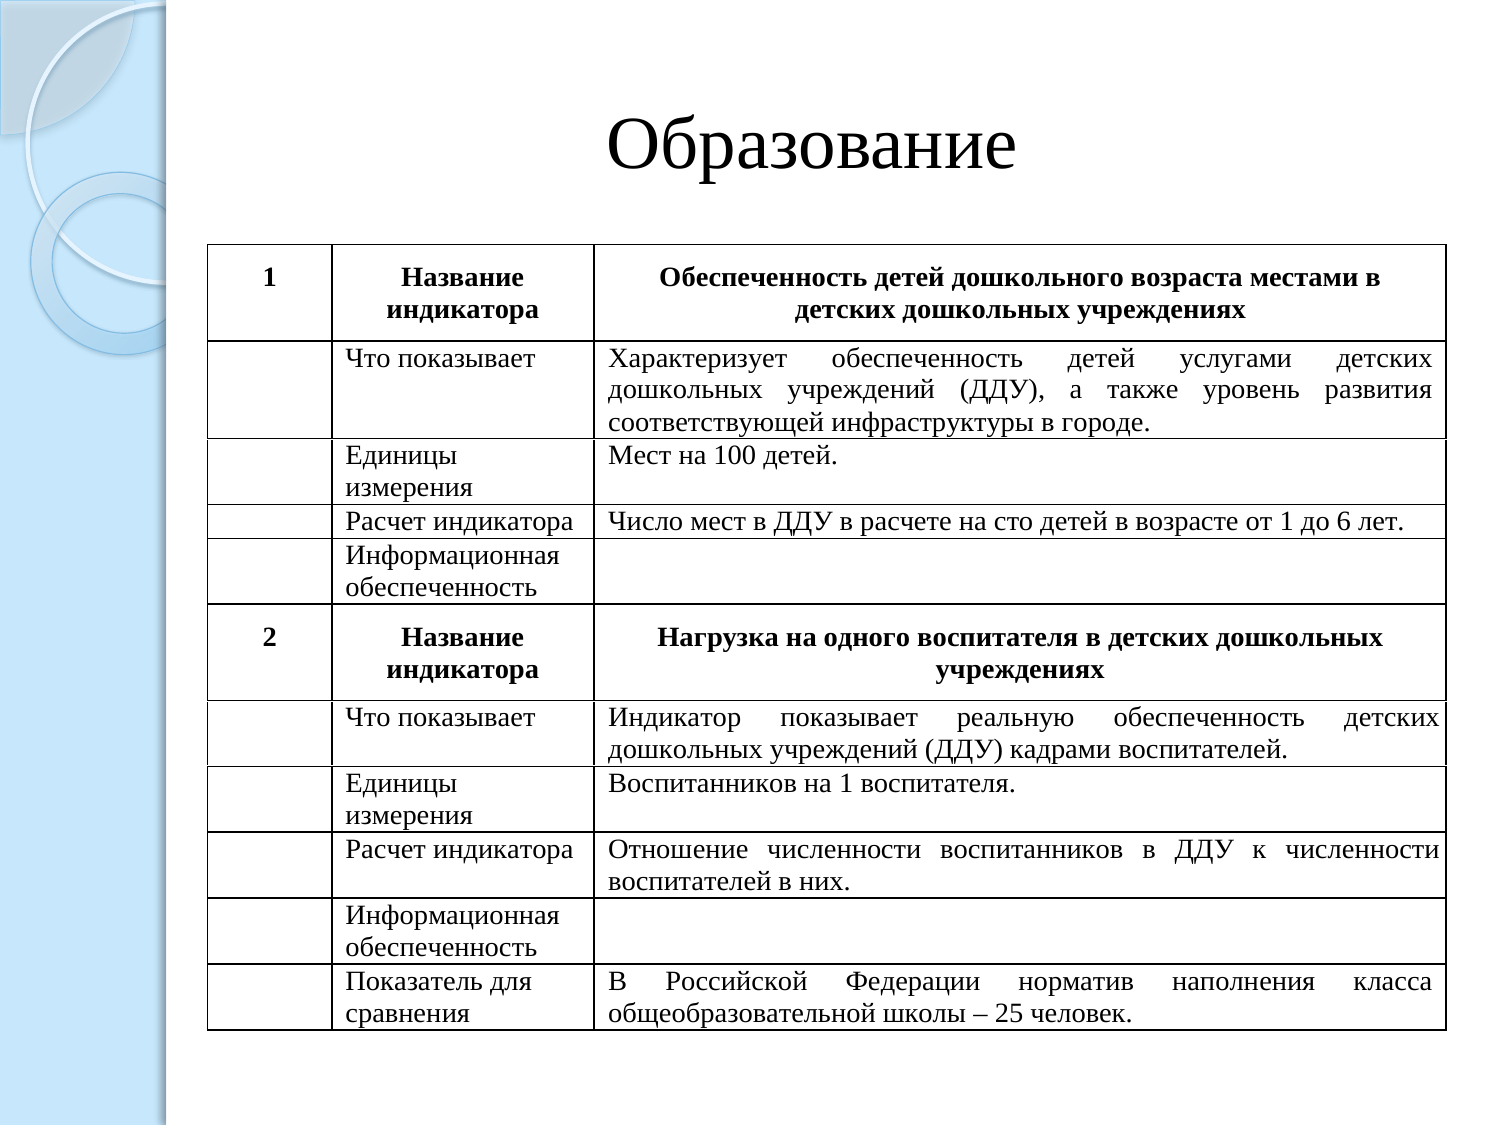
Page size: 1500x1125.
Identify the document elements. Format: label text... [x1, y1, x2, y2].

picture [206, 243, 1448, 1068]
title Образование [235, 45, 1466, 233]
